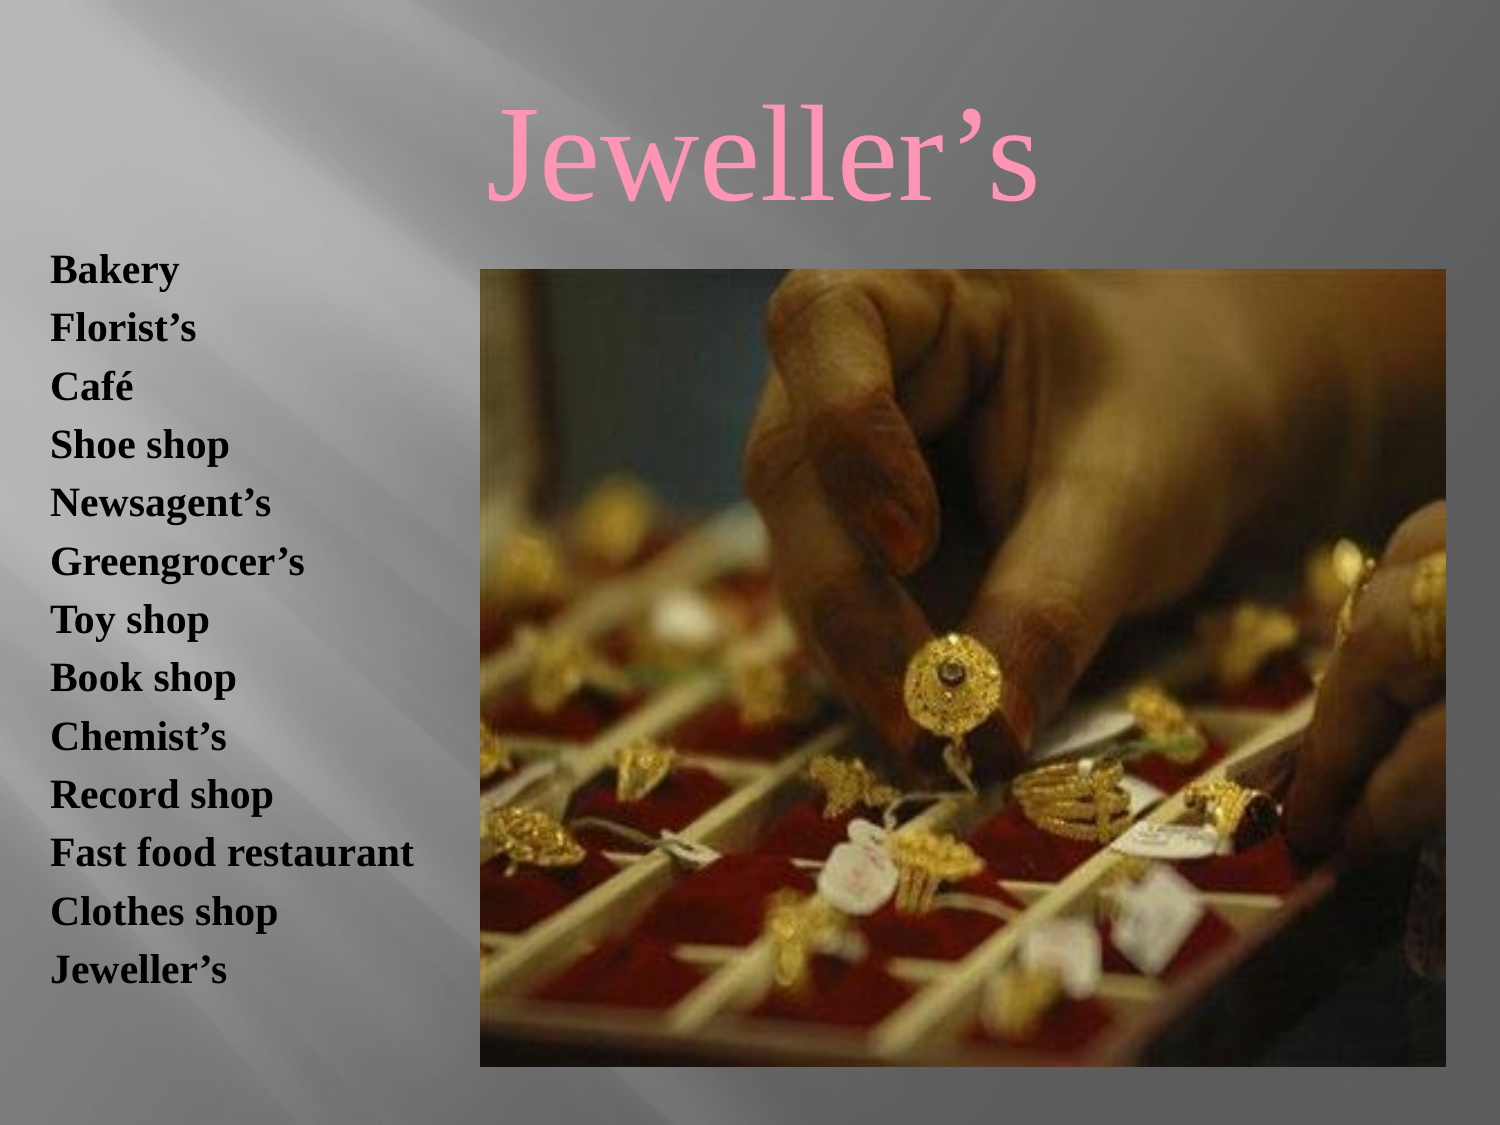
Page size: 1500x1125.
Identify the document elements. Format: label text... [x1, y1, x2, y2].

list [480, 269, 1446, 1067]
title Jeweller’s [75, 44, 1454, 236]
list Bakery Florist’s Café Shoe shop Newsagent’s Greengrocer’s Toy shop Book shop Chemist’s Record shop Fast food restaurant Clothes shop Jeweller’s [35, 234, 457, 1004]
